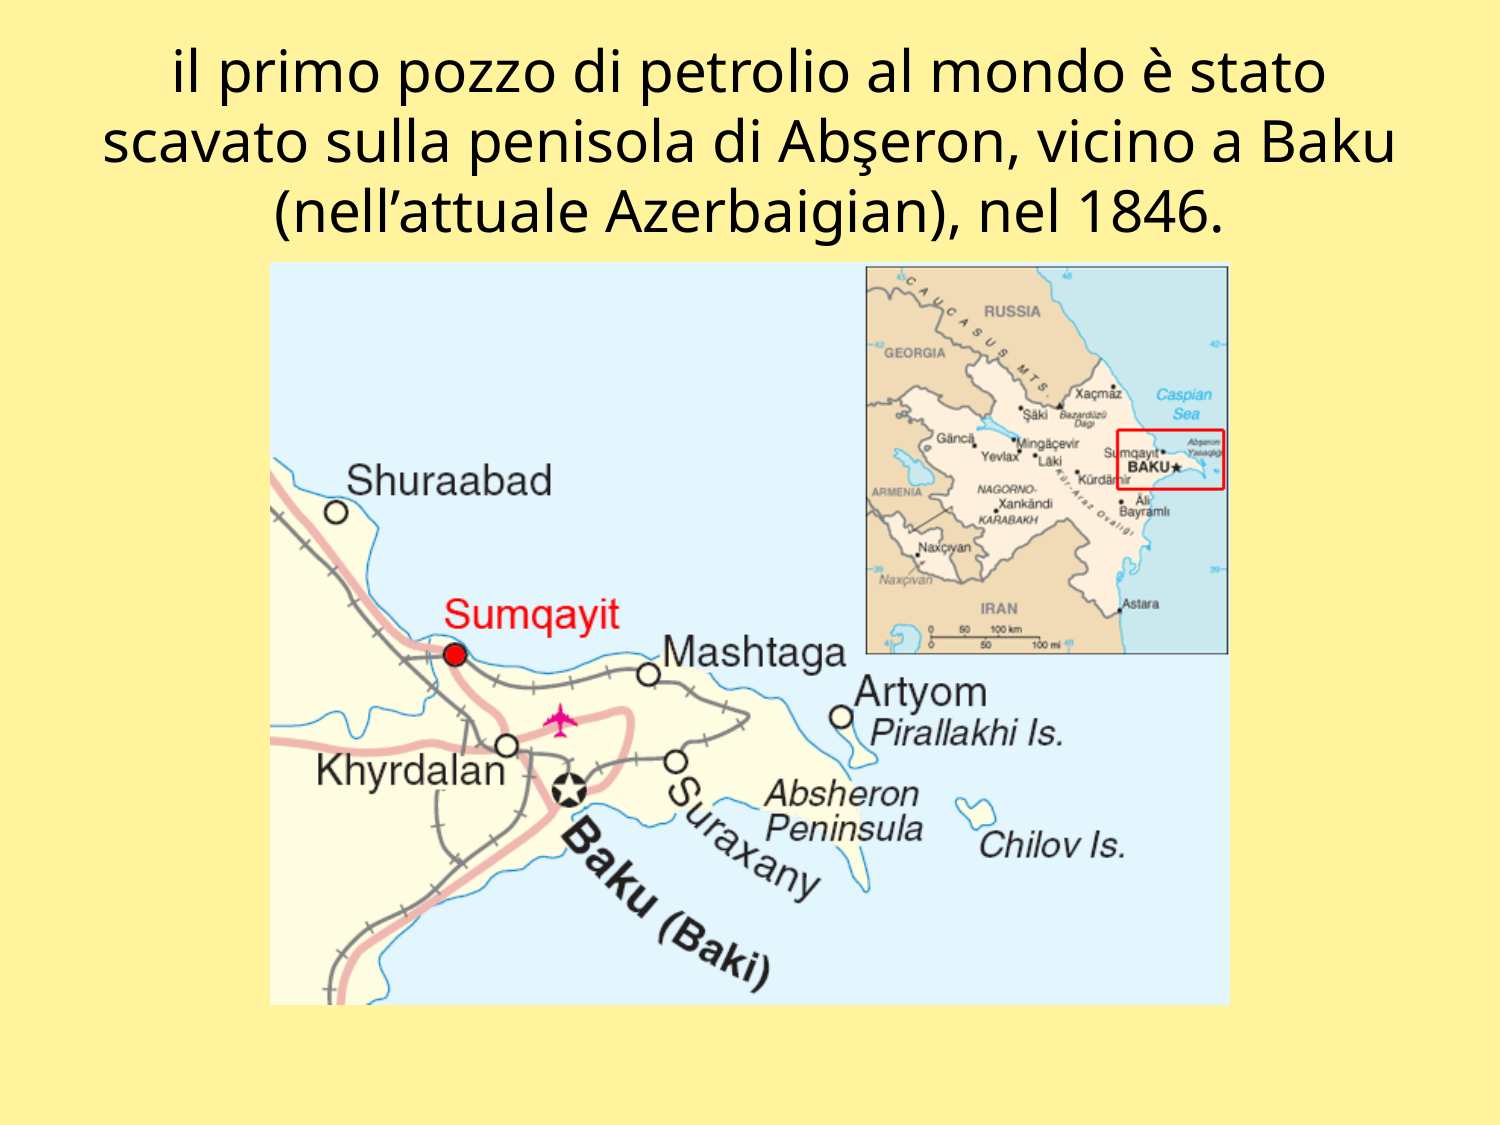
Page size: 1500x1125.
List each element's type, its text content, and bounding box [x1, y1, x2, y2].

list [270, 262, 1230, 1006]
title il primo pozzo di petrolio al mondo è stato scavato sulla penisola di Abşeron, vicino a Baku (nell’attuale Azerbaigian), nel 1846. [75, 45, 1425, 233]
